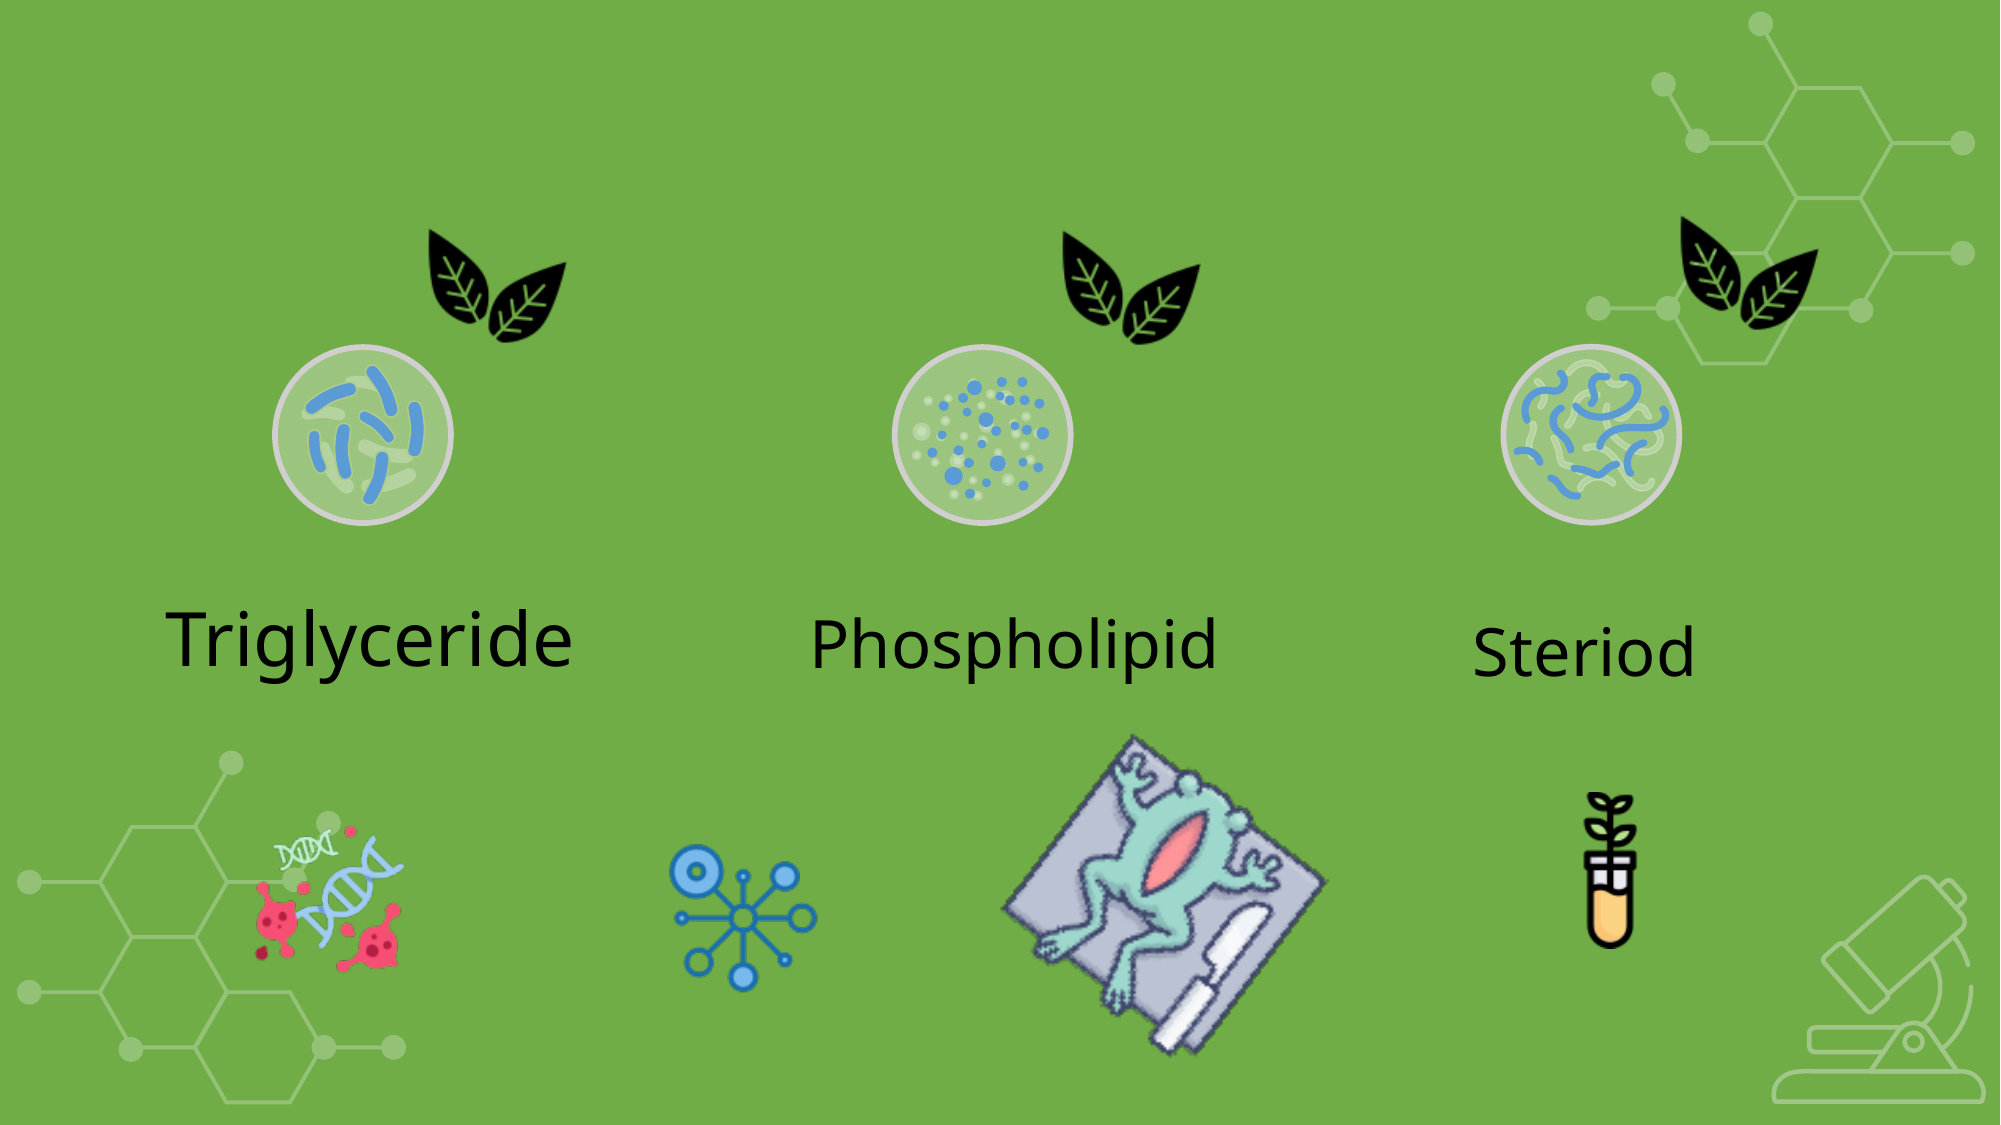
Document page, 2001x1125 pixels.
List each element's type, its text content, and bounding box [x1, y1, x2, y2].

text_box [1050, 378, 1071, 492]
text_box Steriod [1391, 602, 1779, 697]
text_box Triglyceride [128, 621, 613, 699]
picture [1052, 210, 1209, 367]
picture [987, 721, 1340, 1076]
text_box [1771, 874, 1986, 1104]
text_box Phospholipid [773, 621, 1257, 699]
text_box [311, 347, 415, 364]
text_box [894, 384, 911, 486]
text_box [425, 372, 451, 498]
picture [252, 821, 409, 978]
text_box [911, 376, 927, 499]
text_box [304, 364, 425, 506]
text_box [917, 347, 1048, 376]
text_box [922, 499, 1044, 524]
picture [1532, 792, 1689, 949]
text_box [1532, 346, 1650, 369]
text_box [274, 369, 304, 501]
text_box [1670, 395, 1680, 475]
text_box [1503, 394, 1513, 475]
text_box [1513, 369, 1670, 500]
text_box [927, 376, 1050, 499]
picture [664, 840, 822, 997]
text_box [310, 506, 415, 524]
picture [1670, 195, 1827, 352]
text_box [1532, 500, 1651, 523]
picture [418, 208, 575, 365]
